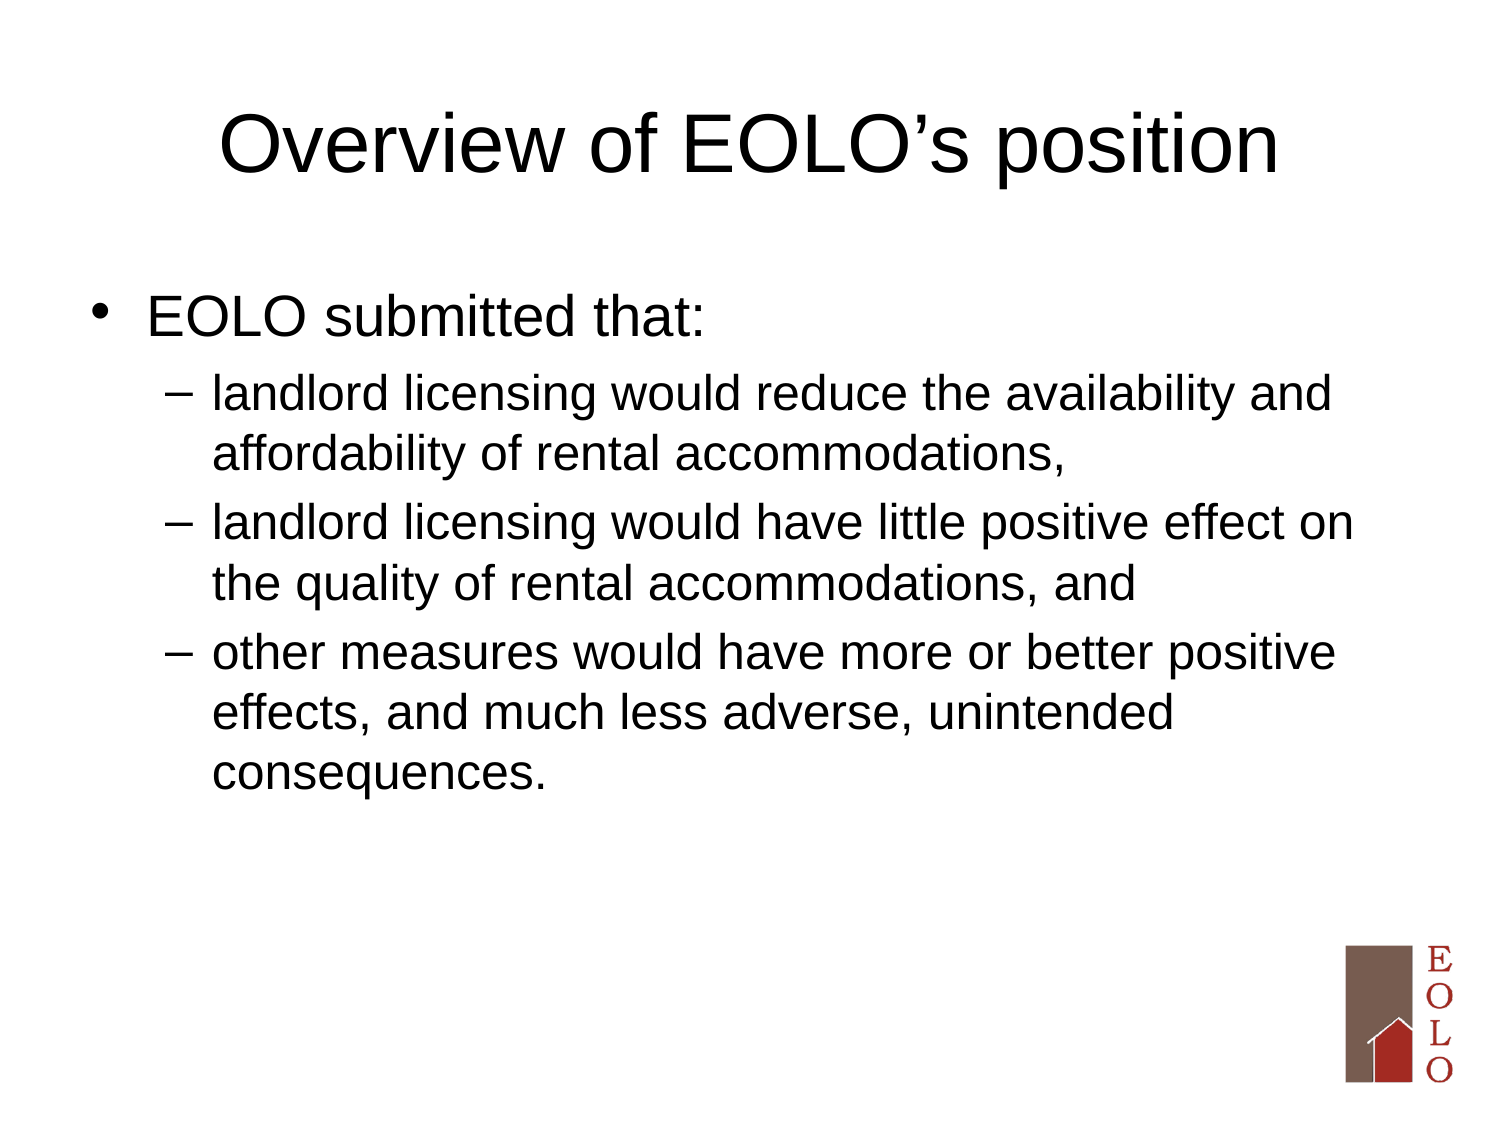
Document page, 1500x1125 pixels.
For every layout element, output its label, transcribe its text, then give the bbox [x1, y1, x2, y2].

picture [1328, 928, 1463, 1105]
text_box Overview of EOLO’s position [74, 45, 1425, 233]
list EOLO submitted that: landlord licensing would reduce the availability and affordability of rental accommodations, landlord licensing would have little positive effect on the quality of rental accommodations, and other measures would have more or better positive effects, and much less adverse, unintended consequences. [75, 262, 1425, 1005]
